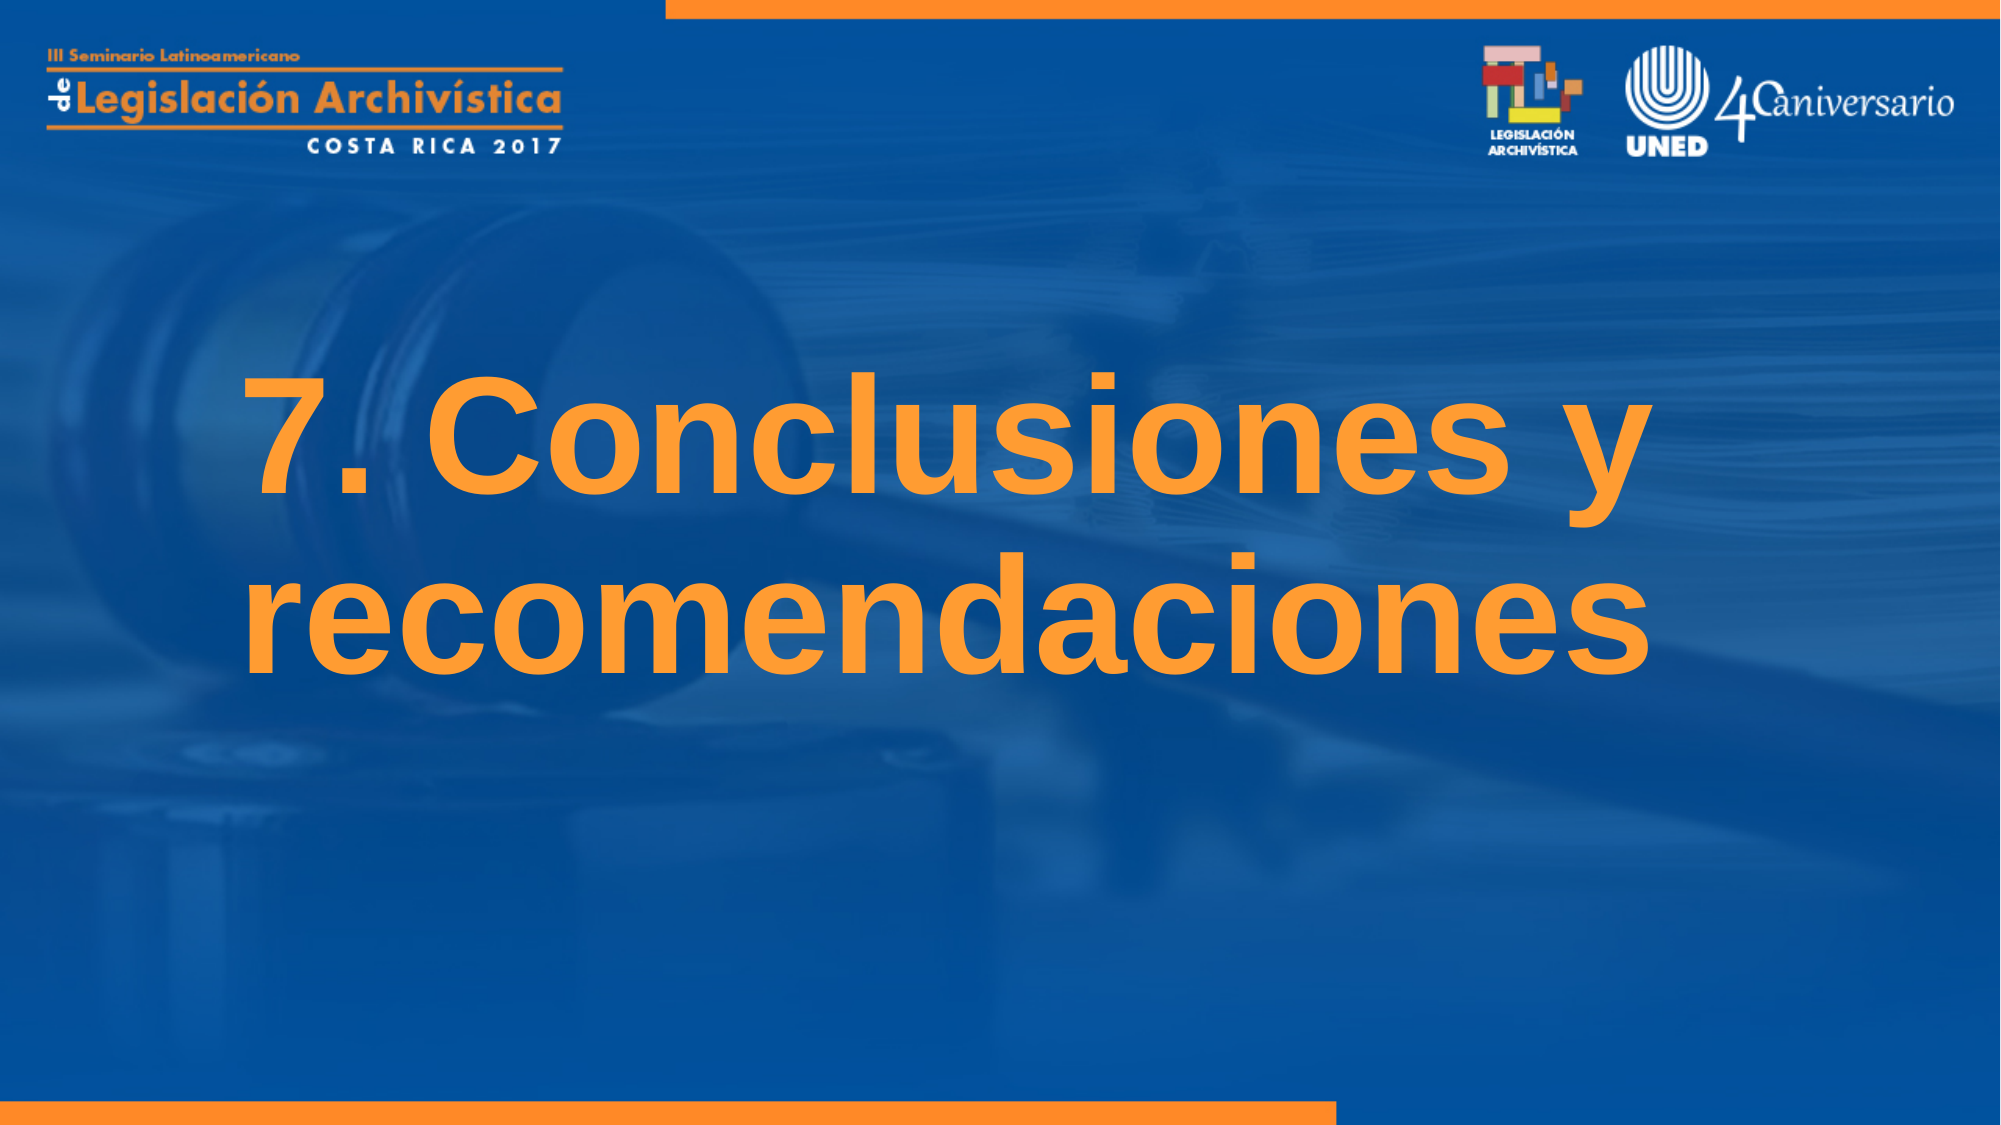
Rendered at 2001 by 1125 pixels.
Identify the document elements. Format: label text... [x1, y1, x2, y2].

title 7. Conclusiones y recomendaciones [223, 424, 1812, 717]
picture [0, 0, 2001, 1125]
